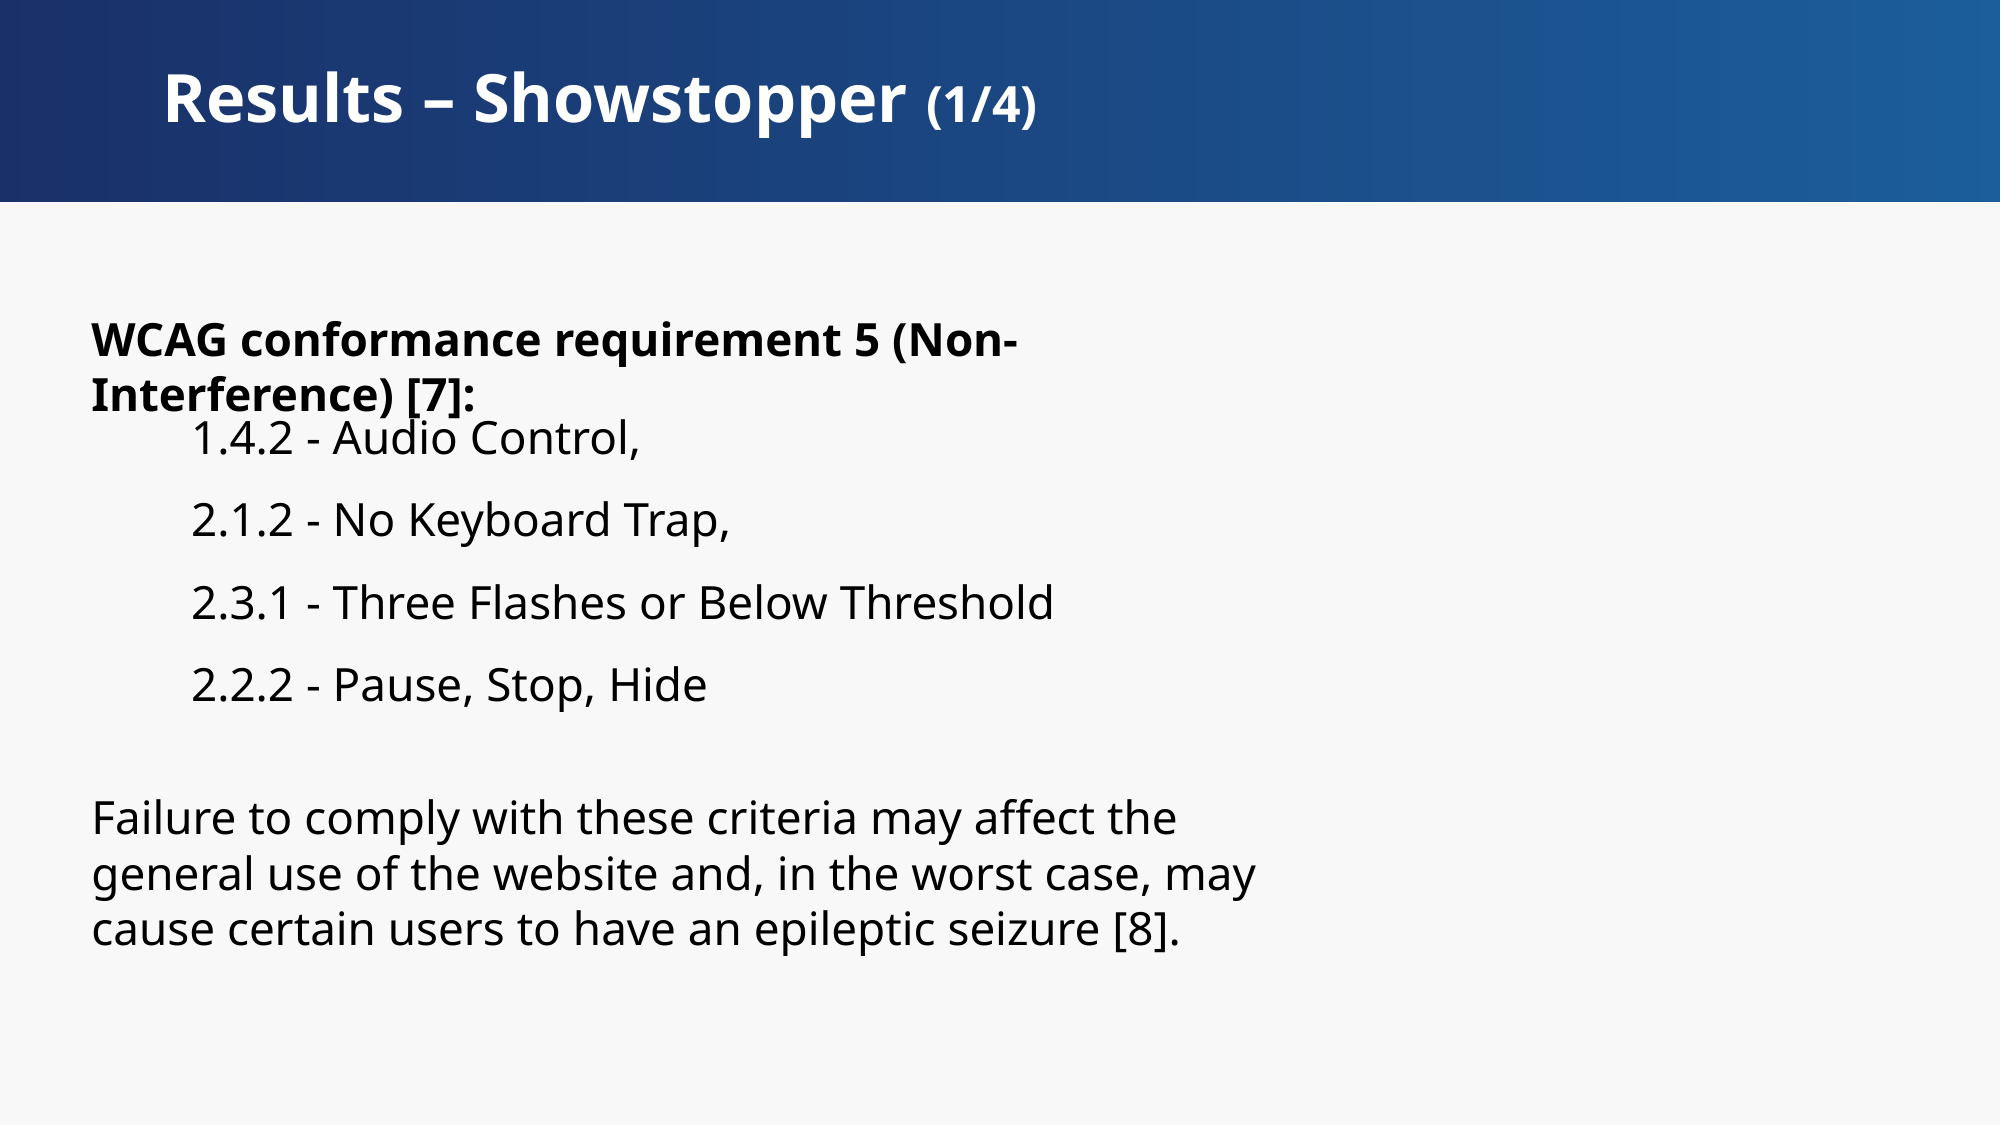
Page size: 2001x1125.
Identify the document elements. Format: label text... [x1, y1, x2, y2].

text_box 1.4.2 - Audio Control, 2.1.2 - No Keyboard Trap, 2.3.1 - Three Flashes or Below Threshold 2.2.2 - Pause, Stop, Hide [176, 373, 1421, 719]
text_box WCAG conformance requirement 5 (Non-Interference) [7]: [76, 303, 1321, 428]
text_box [0, 0, 2000, 203]
title Results – Showstopper (1/4) [147, 0, 1450, 202]
text_box Failure to comply with these criteria may affect the general use of the website and, in the worst case, may cause certain users to have an epileptic seizure [8]. [76, 781, 1321, 962]
